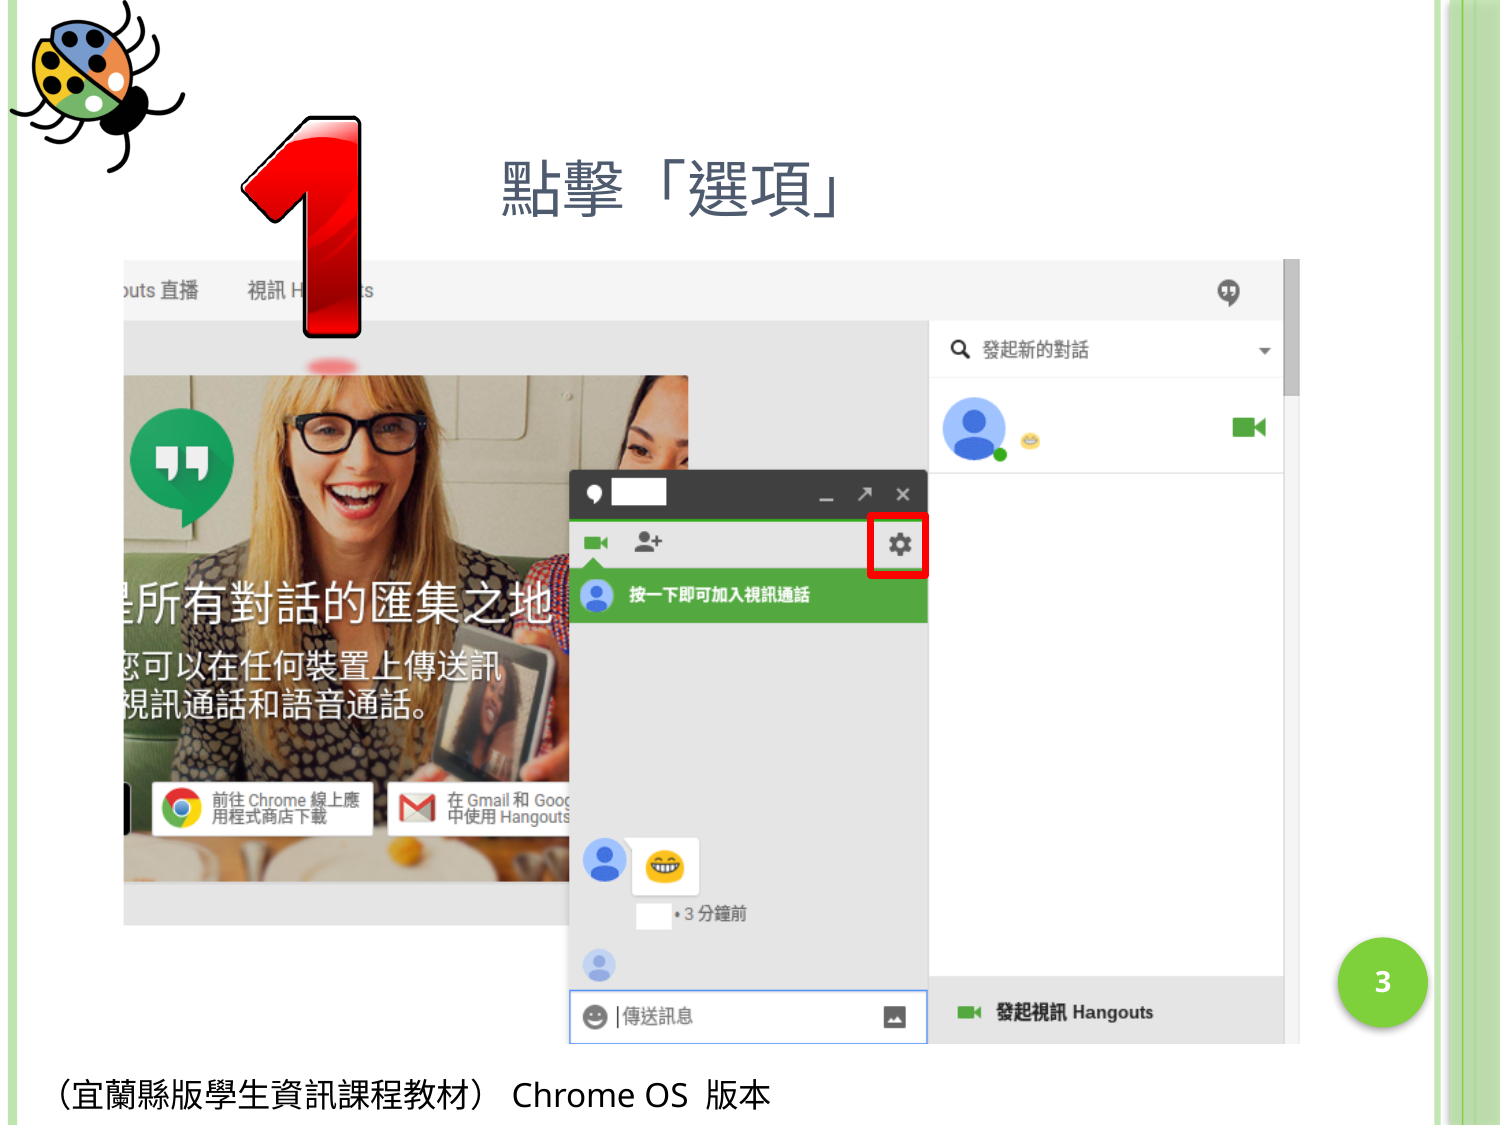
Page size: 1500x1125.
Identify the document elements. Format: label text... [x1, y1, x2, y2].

picture [0, 0, 169, 176]
title 點擊「選項」 [75, 45, 1300, 233]
slide_number 3 [1333, 940, 1434, 1027]
picture [123, 114, 1301, 1045]
